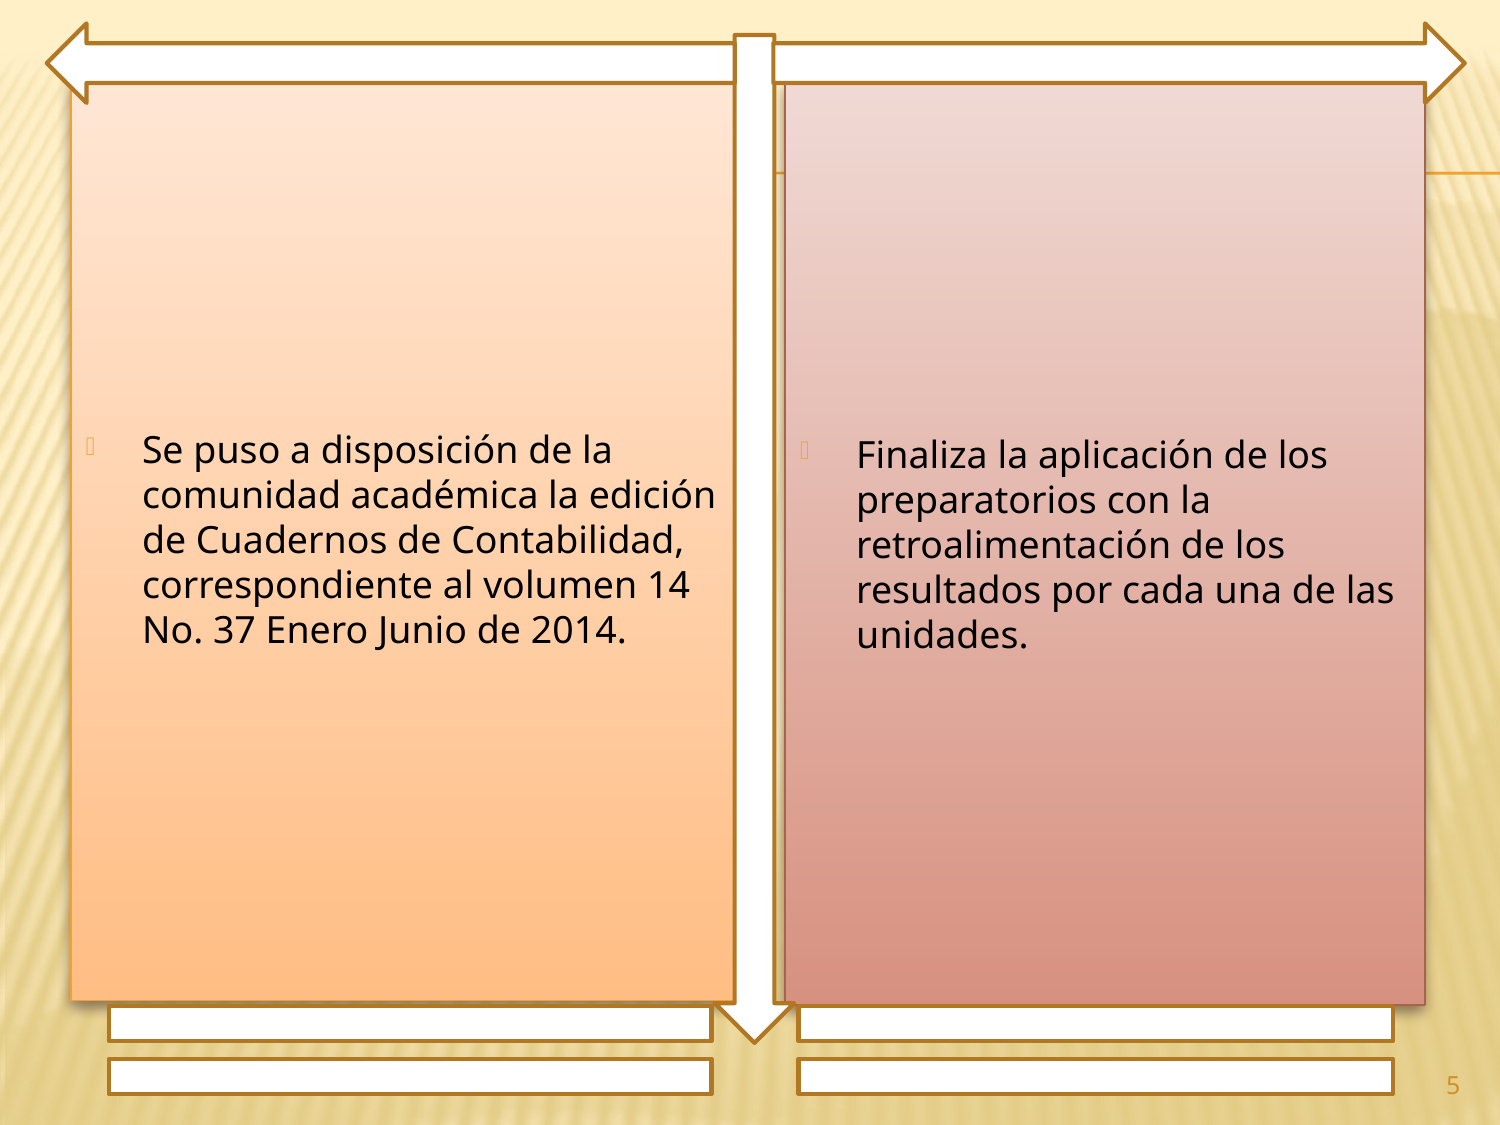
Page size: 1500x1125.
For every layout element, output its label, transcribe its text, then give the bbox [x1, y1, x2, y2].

slide_number 5 [1350, 1062, 1475, 1103]
text_box [44, 21, 737, 105]
text_box [796, 1057, 1395, 1096]
text_box [107, 1004, 714, 1043]
text_box [796, 1004, 1395, 1043]
text_box [771, 21, 1467, 105]
text_box [107, 1057, 714, 1096]
text_box [712, 32, 797, 1046]
list Se puso a disposición de la comunidad académica la edición de Cuadernos de Contabilidad, correspondiente al volumen 14 No. 37 Enero Junio de 2014. [70, 86, 732, 1001]
list Finaliza la aplicación de los preparatorios con la retroalimentación de los resultados por cada una de las unidades. [784, 86, 1426, 1006]
